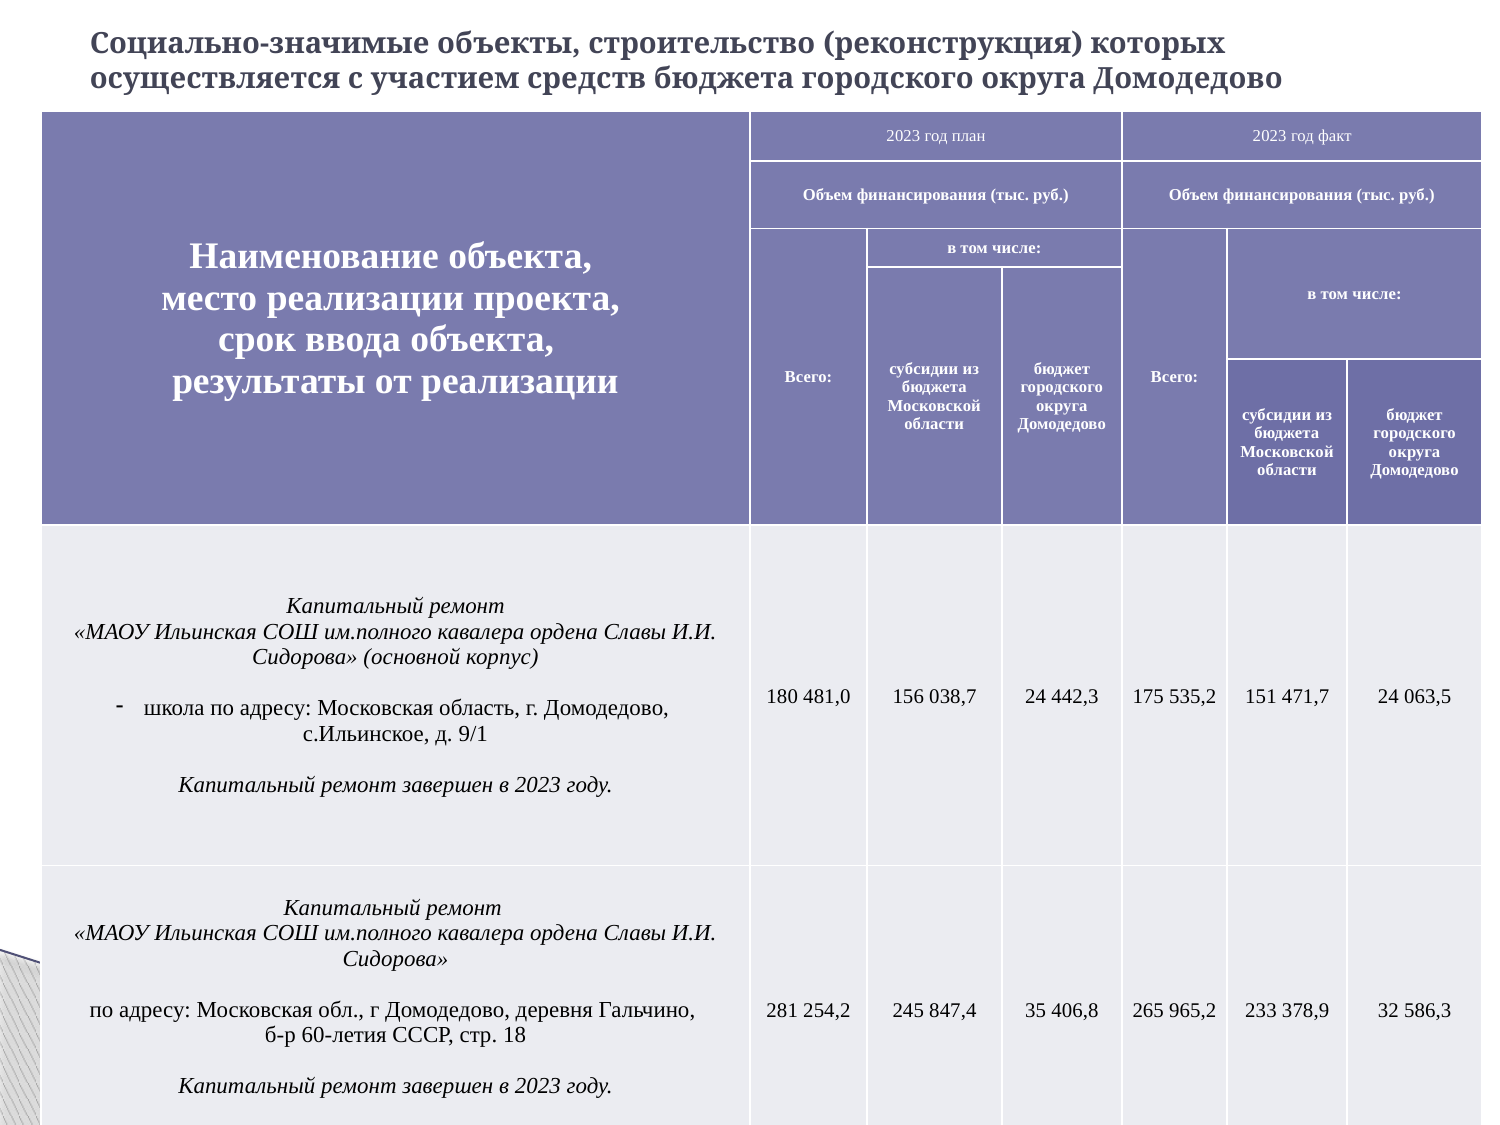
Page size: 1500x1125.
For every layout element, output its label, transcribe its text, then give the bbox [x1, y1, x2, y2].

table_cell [868, 866, 1001, 1125]
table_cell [1003, 268, 1121, 524]
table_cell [1123, 229, 1226, 524]
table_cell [42, 526, 749, 865]
table_cell 114,16 [0, 953, 40, 967]
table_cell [868, 526, 1001, 865]
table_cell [1228, 866, 1346, 1125]
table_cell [1348, 360, 1481, 524]
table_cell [1348, 866, 1481, 1125]
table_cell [751, 229, 866, 524]
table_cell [1003, 866, 1121, 1125]
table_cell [1123, 162, 1481, 228]
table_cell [1123, 526, 1226, 865]
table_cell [1003, 526, 1121, 865]
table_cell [751, 526, 866, 865]
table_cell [868, 229, 1121, 266]
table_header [42, 112, 749, 524]
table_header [751, 112, 1121, 160]
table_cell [1228, 360, 1346, 524]
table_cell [1228, 526, 1346, 865]
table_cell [868, 268, 1001, 524]
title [75, 7, 1425, 110]
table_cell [1123, 866, 1226, 1125]
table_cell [751, 866, 866, 1125]
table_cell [42, 866, 749, 1125]
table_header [1123, 112, 1481, 160]
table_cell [751, 162, 1121, 228]
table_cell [1348, 526, 1481, 865]
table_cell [1228, 229, 1481, 358]
